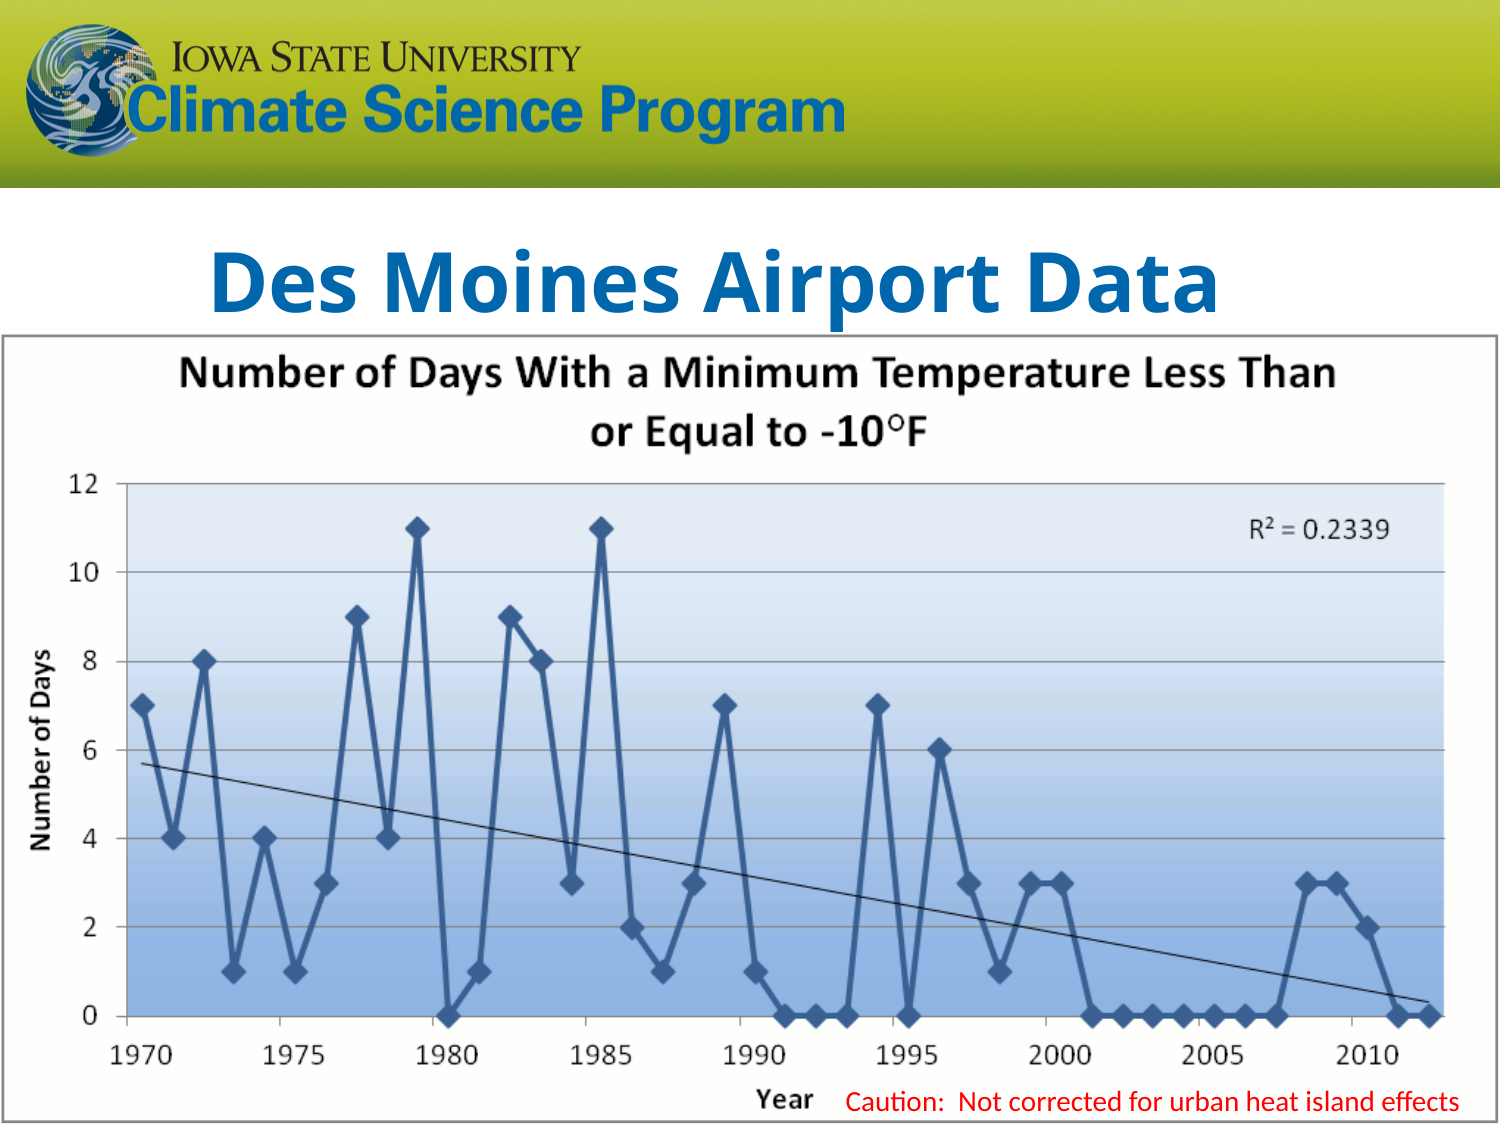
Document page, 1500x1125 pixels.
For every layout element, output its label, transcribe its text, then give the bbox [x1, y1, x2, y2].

picture [0, 0, 1500, 188]
text_box Des Moines Airport Data [192, 221, 1238, 332]
picture [0, 333, 1500, 1125]
